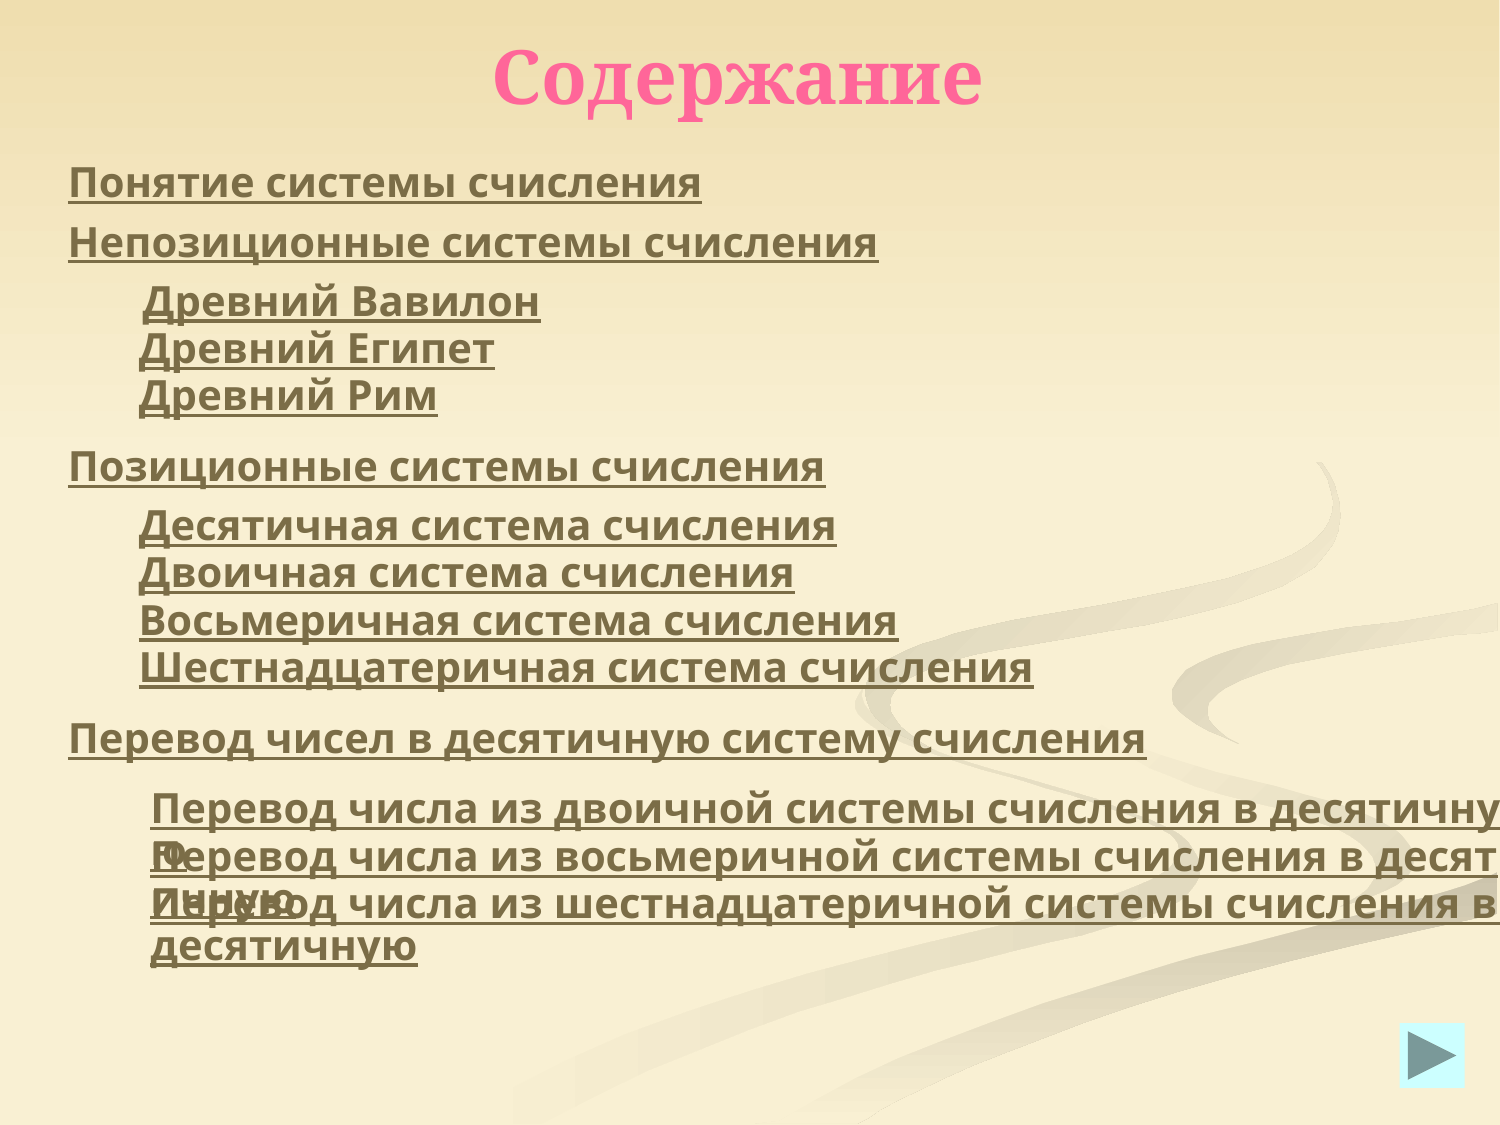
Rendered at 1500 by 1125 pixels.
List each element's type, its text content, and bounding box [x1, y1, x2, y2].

text_box [1399, 1023, 1465, 1088]
text_box Перевод числа из двоичной системы счисления в десятичную [135, 774, 1500, 822]
text_box Двоичная система счисления [123, 538, 1500, 586]
text_box Понятие системы счисления [53, 148, 1448, 221]
text_box Перевод числа из восьмеричной системы счисления в десятичную [135, 822, 1500, 869]
title Содержание [123, 7, 1353, 142]
text_box Перевод числа из шестнадцатеричной системы счисления в десятичную [135, 869, 1500, 942]
text_box Древний Вавилон [52, 267, 1447, 339]
text_box Перевод чисел в десятичную систему счисления [53, 704, 1448, 776]
text_box Восьмеричная система счисления [123, 586, 1500, 633]
text_box Древний Египет [123, 314, 1500, 361]
text_box Десятичная система счисления [123, 491, 1500, 538]
text_box Древний Рим [123, 361, 1500, 434]
text_box Непозиционные системы счисления [52, 208, 1447, 267]
text_box Позиционные системы счисления [53, 432, 1448, 505]
text_box Шестнадцатеричная система счисления [123, 633, 1500, 706]
